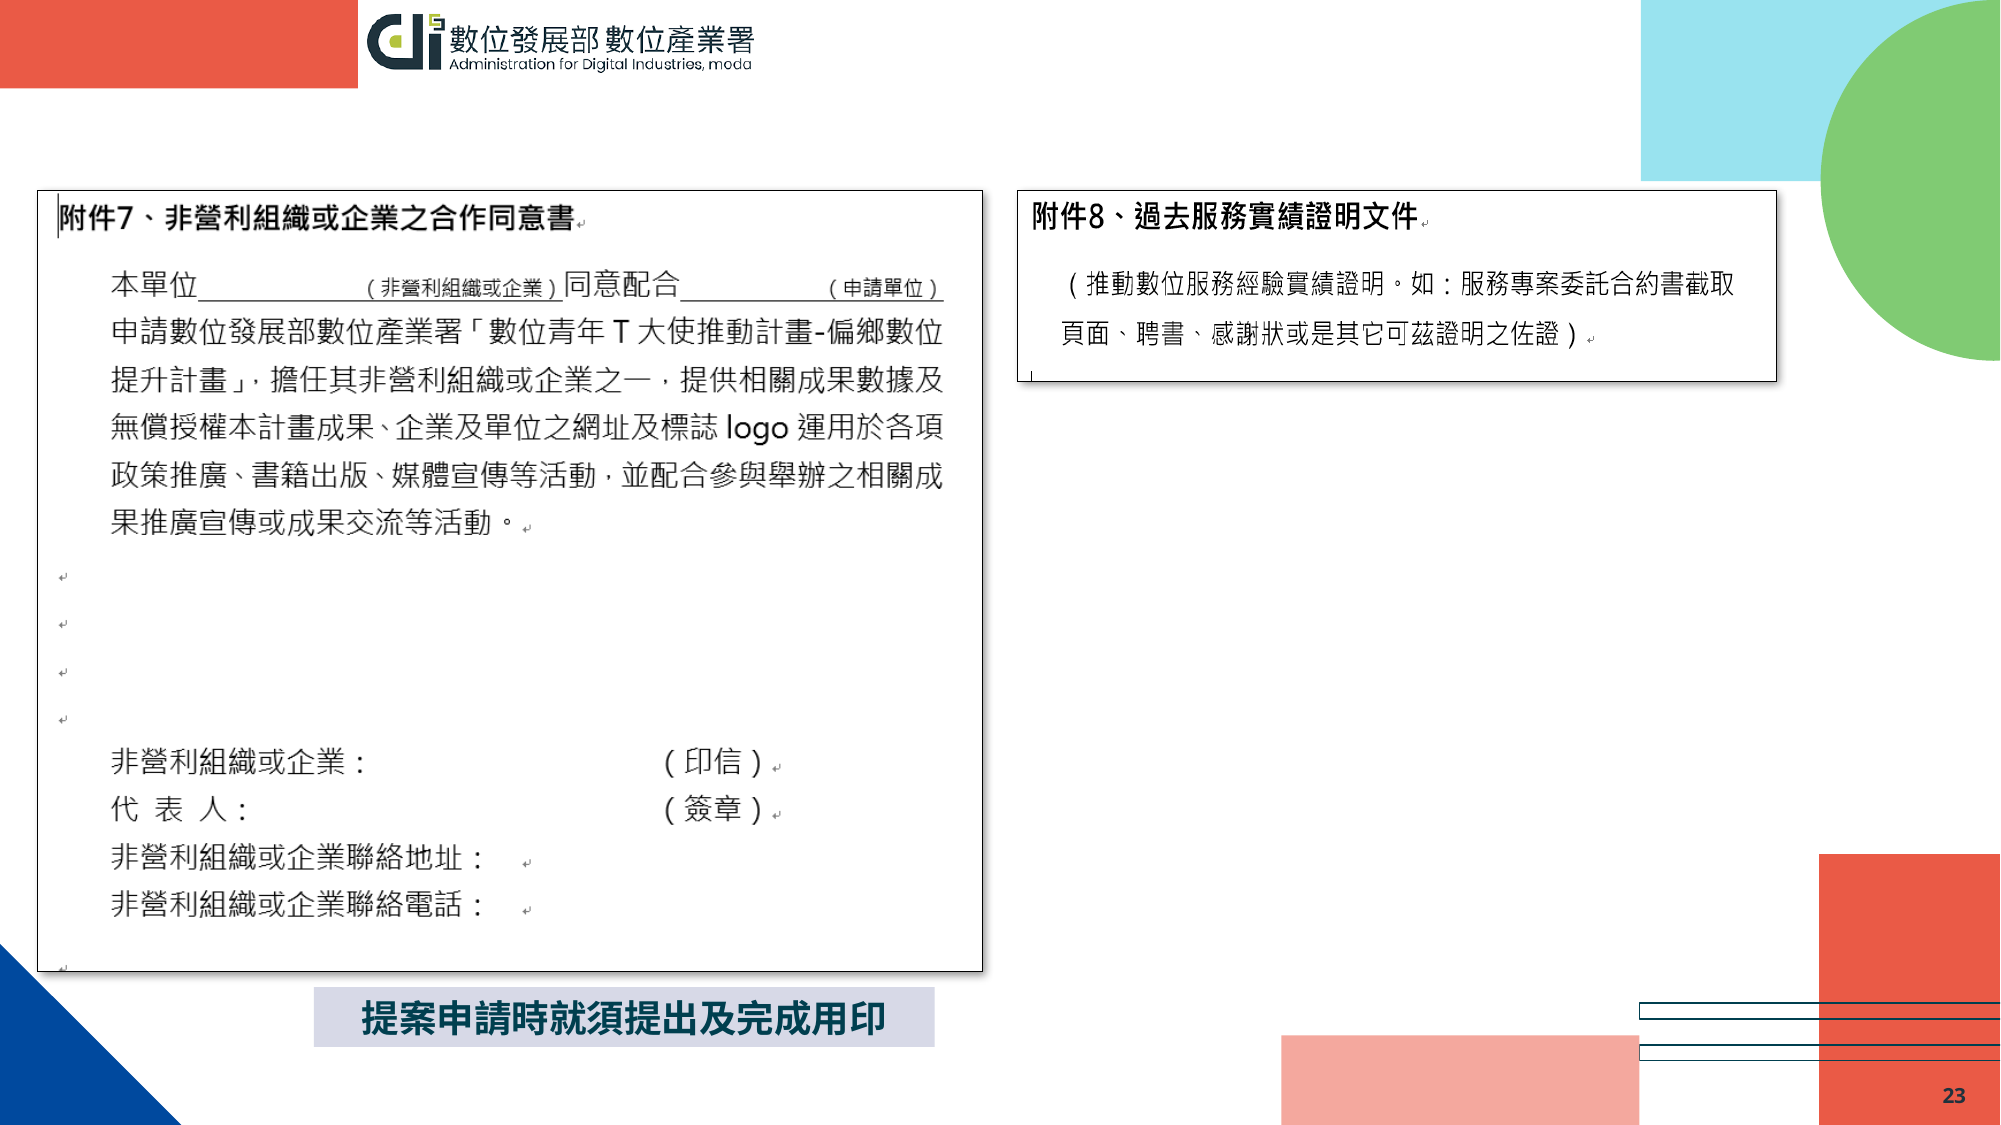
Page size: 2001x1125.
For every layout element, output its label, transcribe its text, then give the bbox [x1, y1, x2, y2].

picture [37, 189, 983, 972]
text_box 提案申請時就須提出及完成用印 [313, 987, 935, 1047]
picture [1017, 189, 1777, 382]
picture [367, 1, 754, 89]
